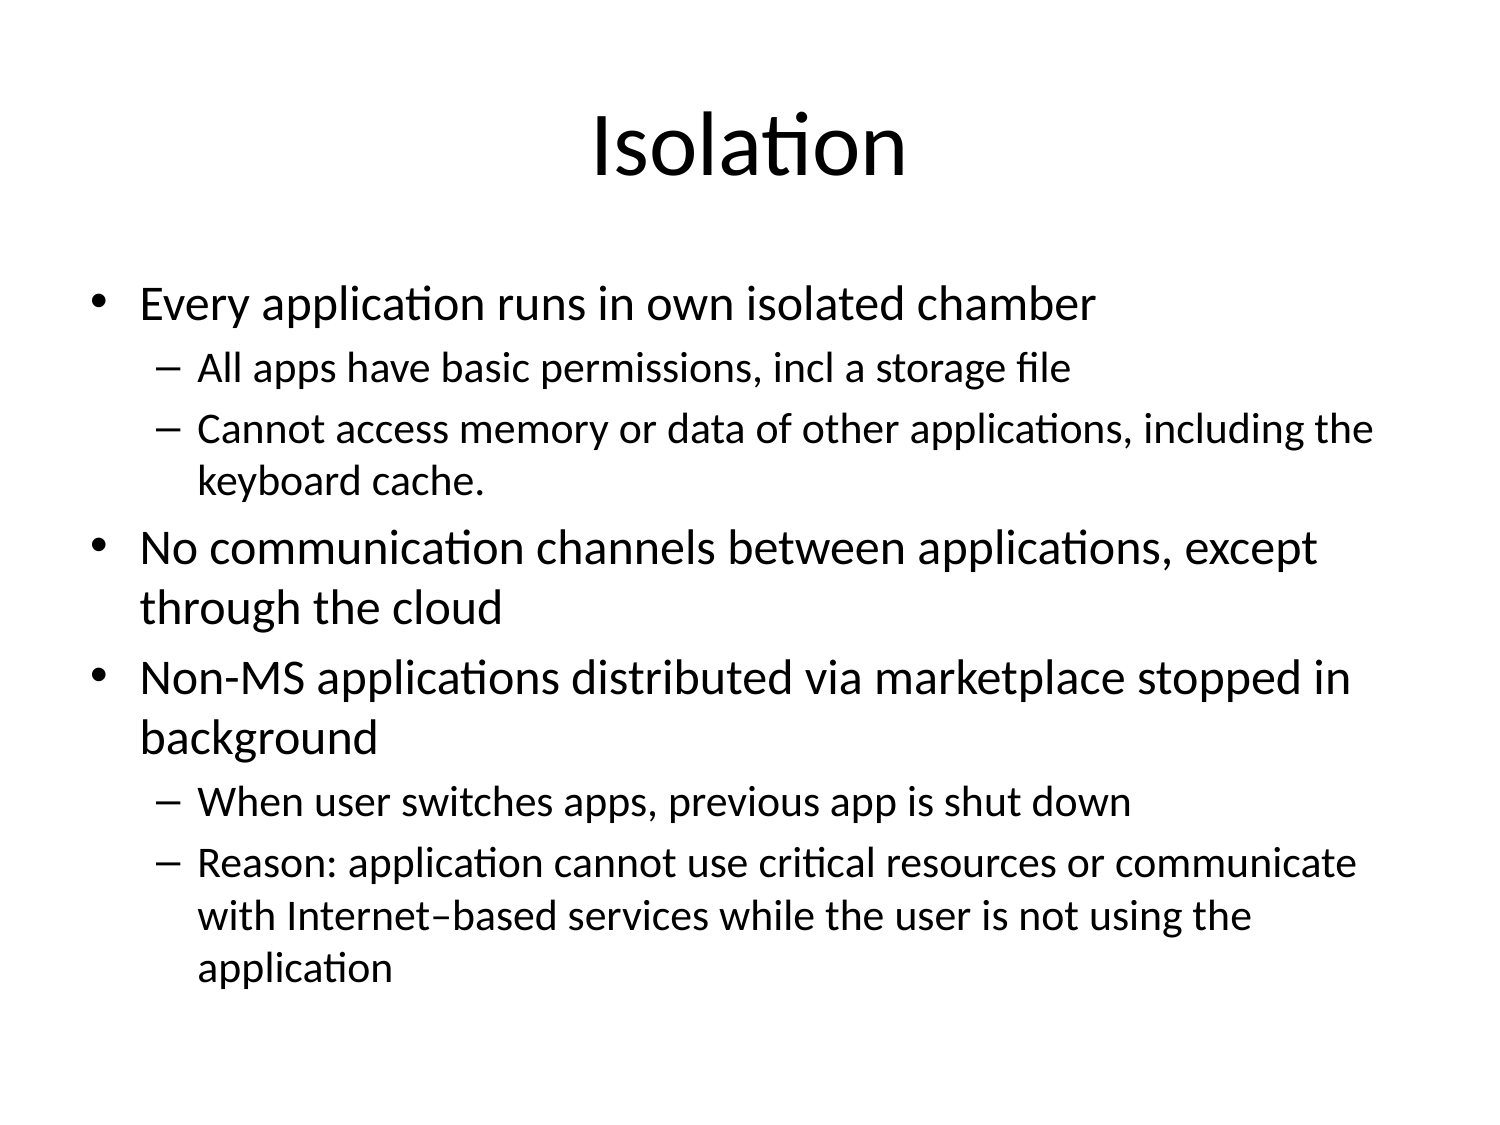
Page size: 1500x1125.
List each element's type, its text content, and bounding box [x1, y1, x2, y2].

title Isolation [75, 45, 1425, 233]
list Every application runs in own isolated chamber All apps have basic permissions, incl a storage file Cannot access memory or data of other applications, including the keyboard cache. No communication channels between applications, except through the cloud Non-MS applications distributed via marketplace stopped in background When user switches apps, previous app is shut down Reason: application cannot use critical resources or communicate with Internet–based services while the user is not using the application [75, 262, 1425, 1005]
